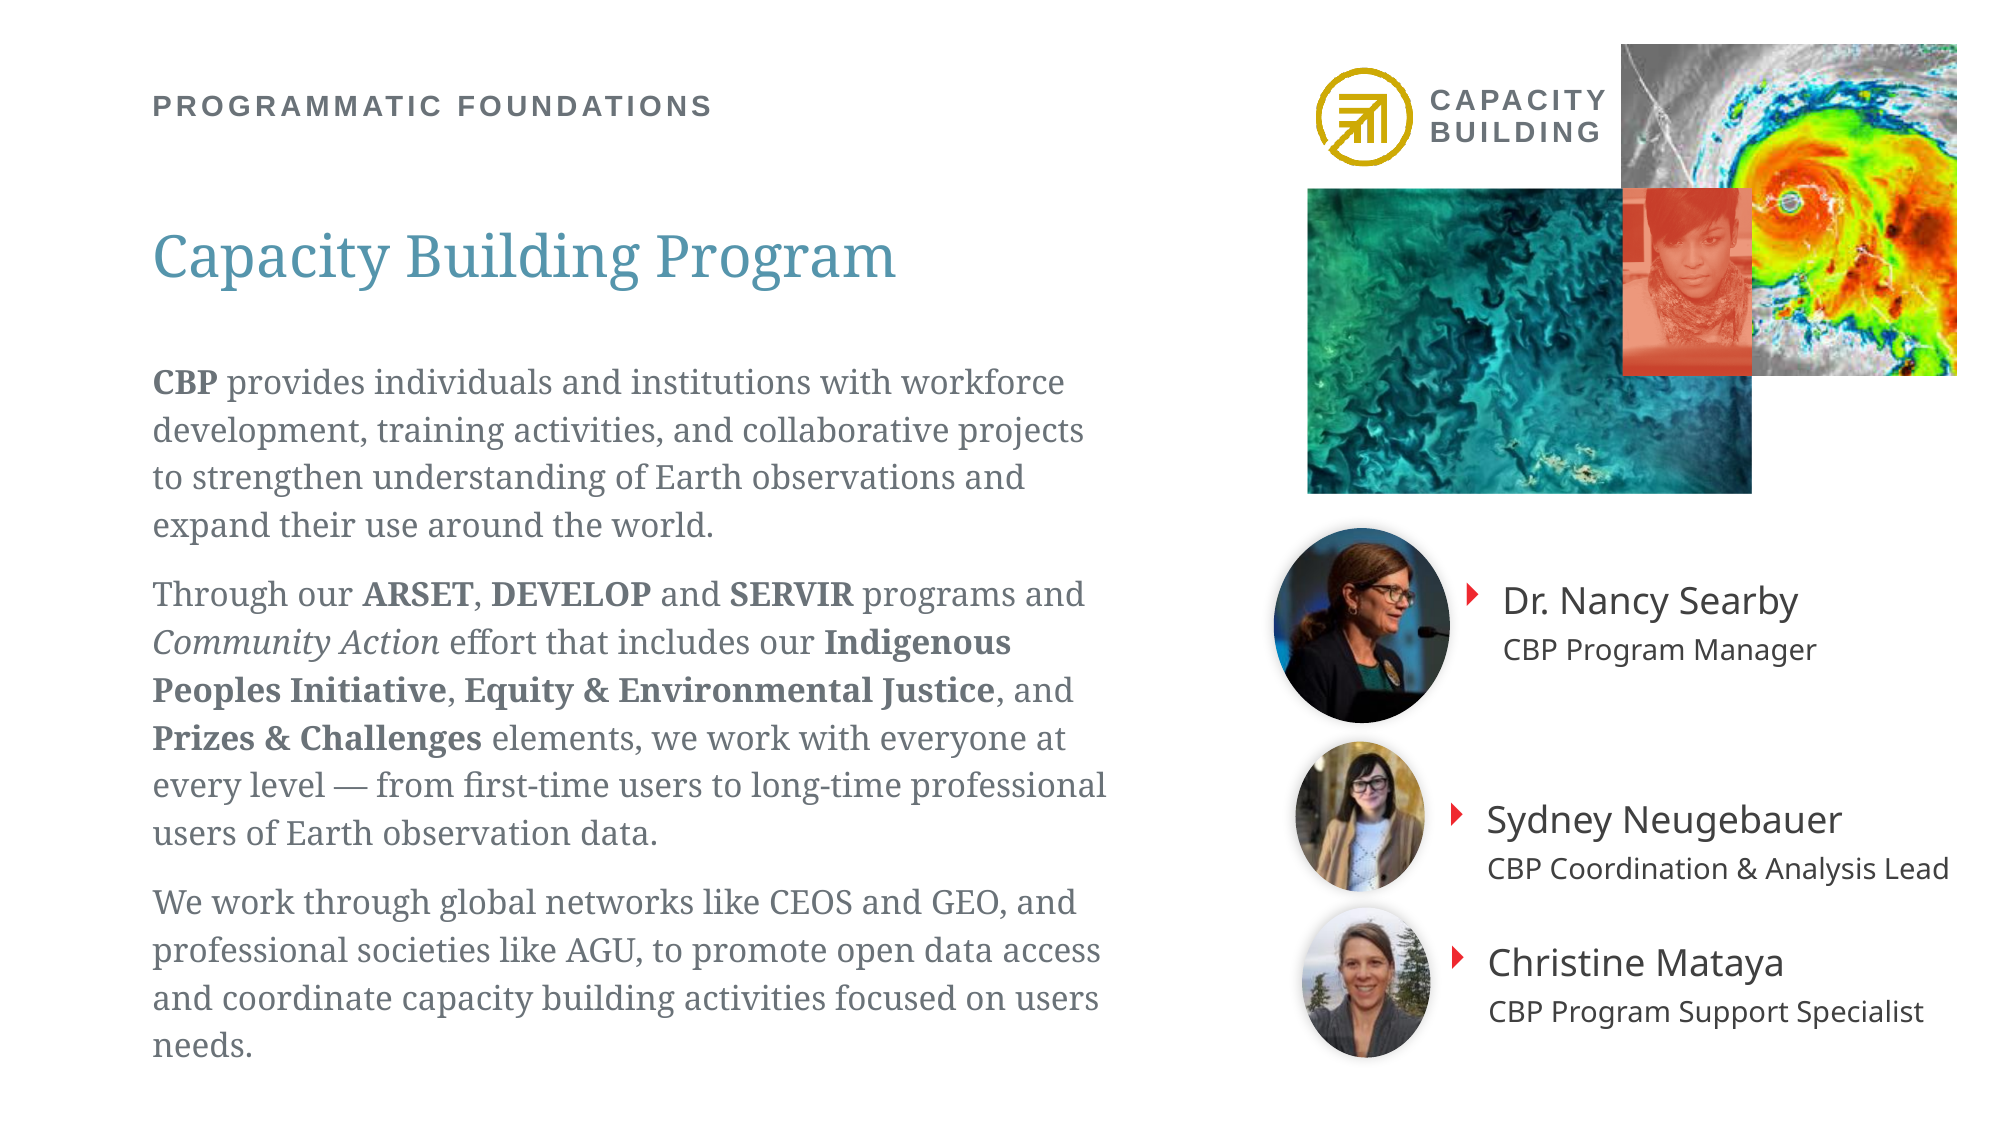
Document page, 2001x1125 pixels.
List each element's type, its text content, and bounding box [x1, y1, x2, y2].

picture [1295, 741, 1425, 892]
list CBP provides individuals and institutions with workforce development, training activities, and collaborative projects to strengthen understanding of Earth observations and expand their use around the world. Through our ARSET, DEVELOP and SERVIR programs and Community Action effort that includes our Indigenous Peoples Initiative, Equity & Environmental Justice, and Prizes & Challenges elements, we work with everyone at every level — from first-time users to long-time professional users of Earth observation data. We work through global networks like CEOS and GEO, and professional societies like AGU, to promote open data access and coordinate capacity building activities focused on users needs. [137, 345, 1132, 1078]
text_box Sydney Neugebauer CBP Coordination & Analysis Lead [1424, 794, 2000, 916]
list Capacity Building Program [137, 186, 1132, 323]
text_box Christine Mataya CBP Program Support Specialist [1431, 936, 1957, 1058]
text_box CAPACITY BUILDING [1415, 70, 1620, 118]
text_box Dr. Nancy Searby CBP Program Manager [1450, 574, 1972, 696]
picture [1302, 907, 1431, 1058]
picture [1273, 44, 1957, 724]
title PROGRAMMATIC FOUNDATIONS [137, 59, 1620, 154]
